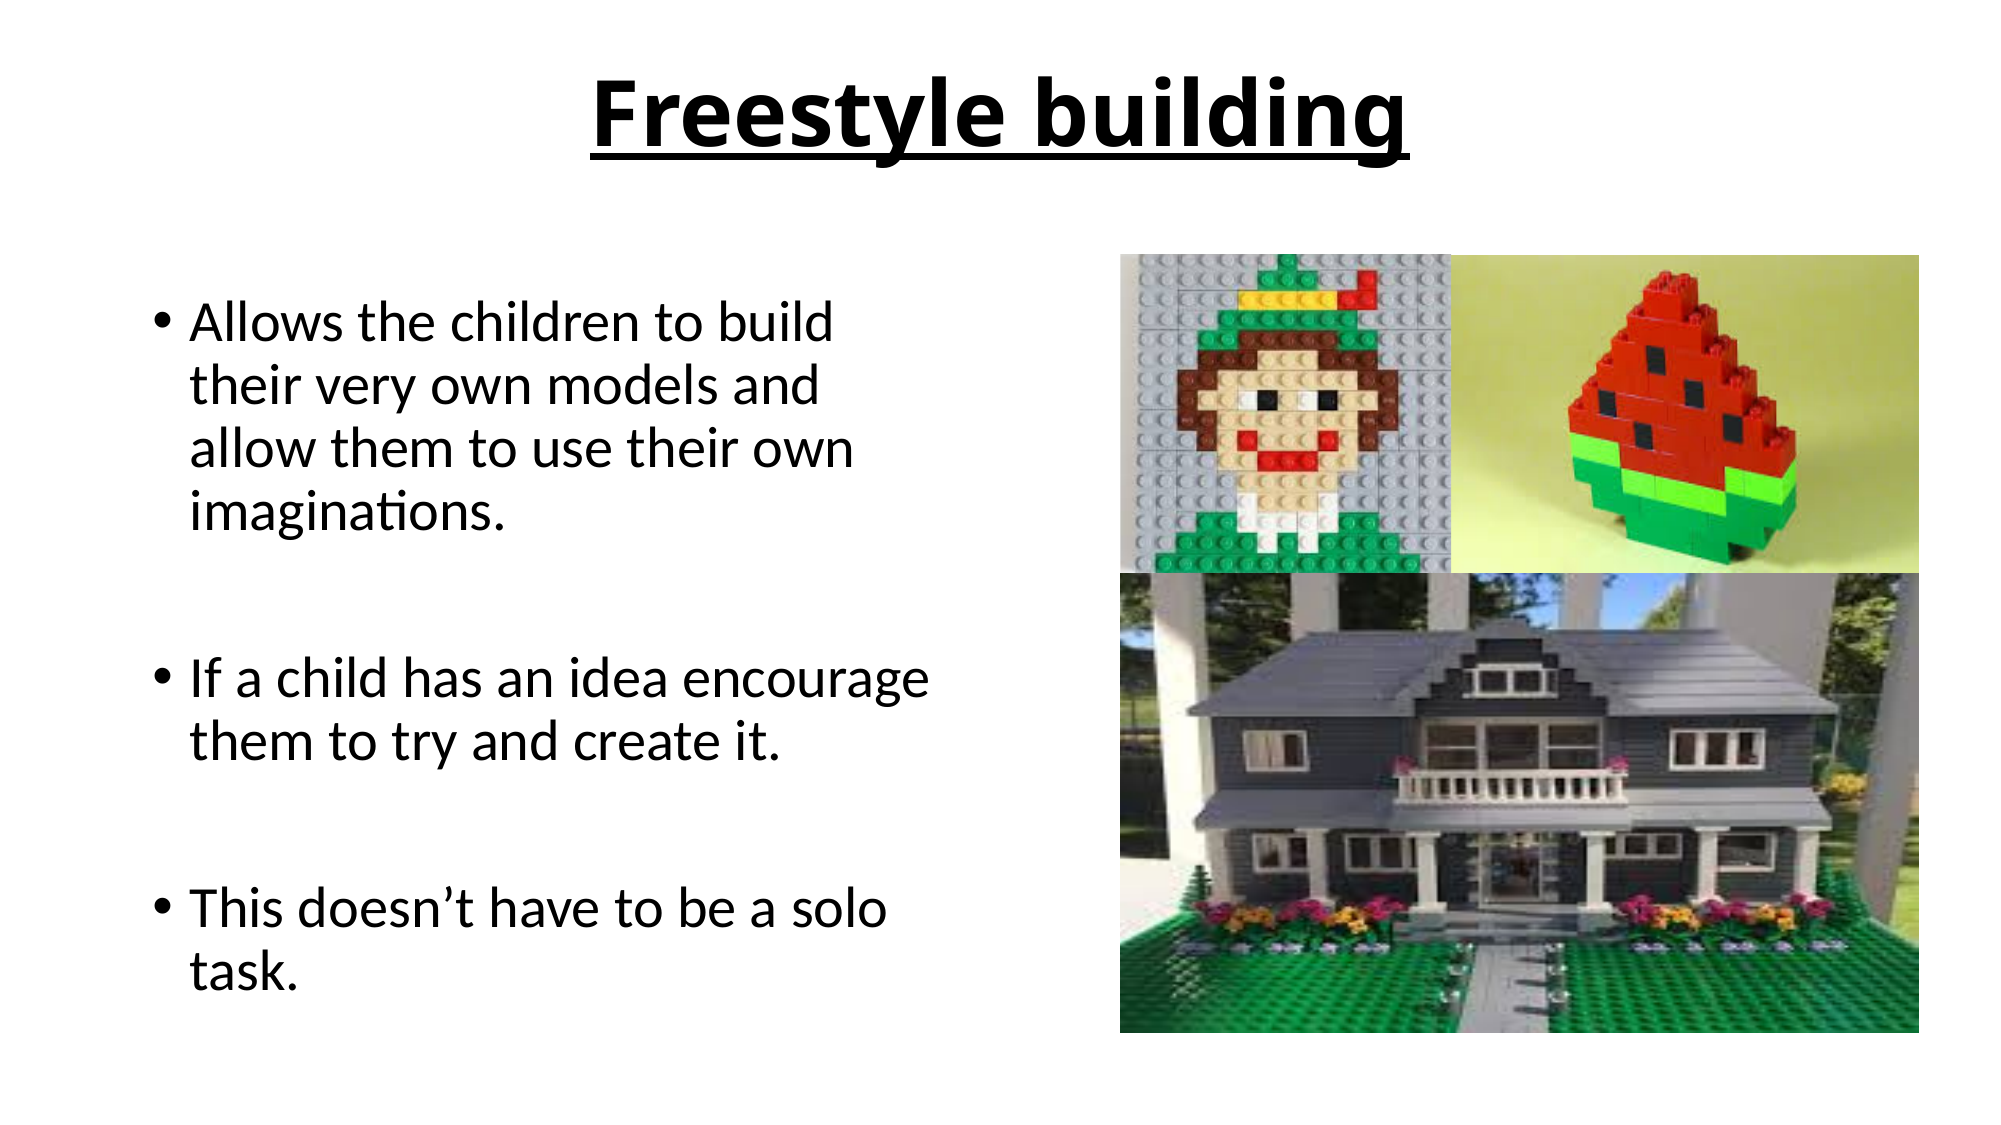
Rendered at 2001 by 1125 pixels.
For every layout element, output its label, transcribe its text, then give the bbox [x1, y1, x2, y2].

title Freestyle building [137, 7, 1863, 226]
picture [1120, 254, 1919, 1033]
list Allows the children to build their very own models and allow them to use their own imaginations. If a child has an idea encourage them to try and create it. This doesn’t have to be a solo task. [137, 284, 972, 1066]
